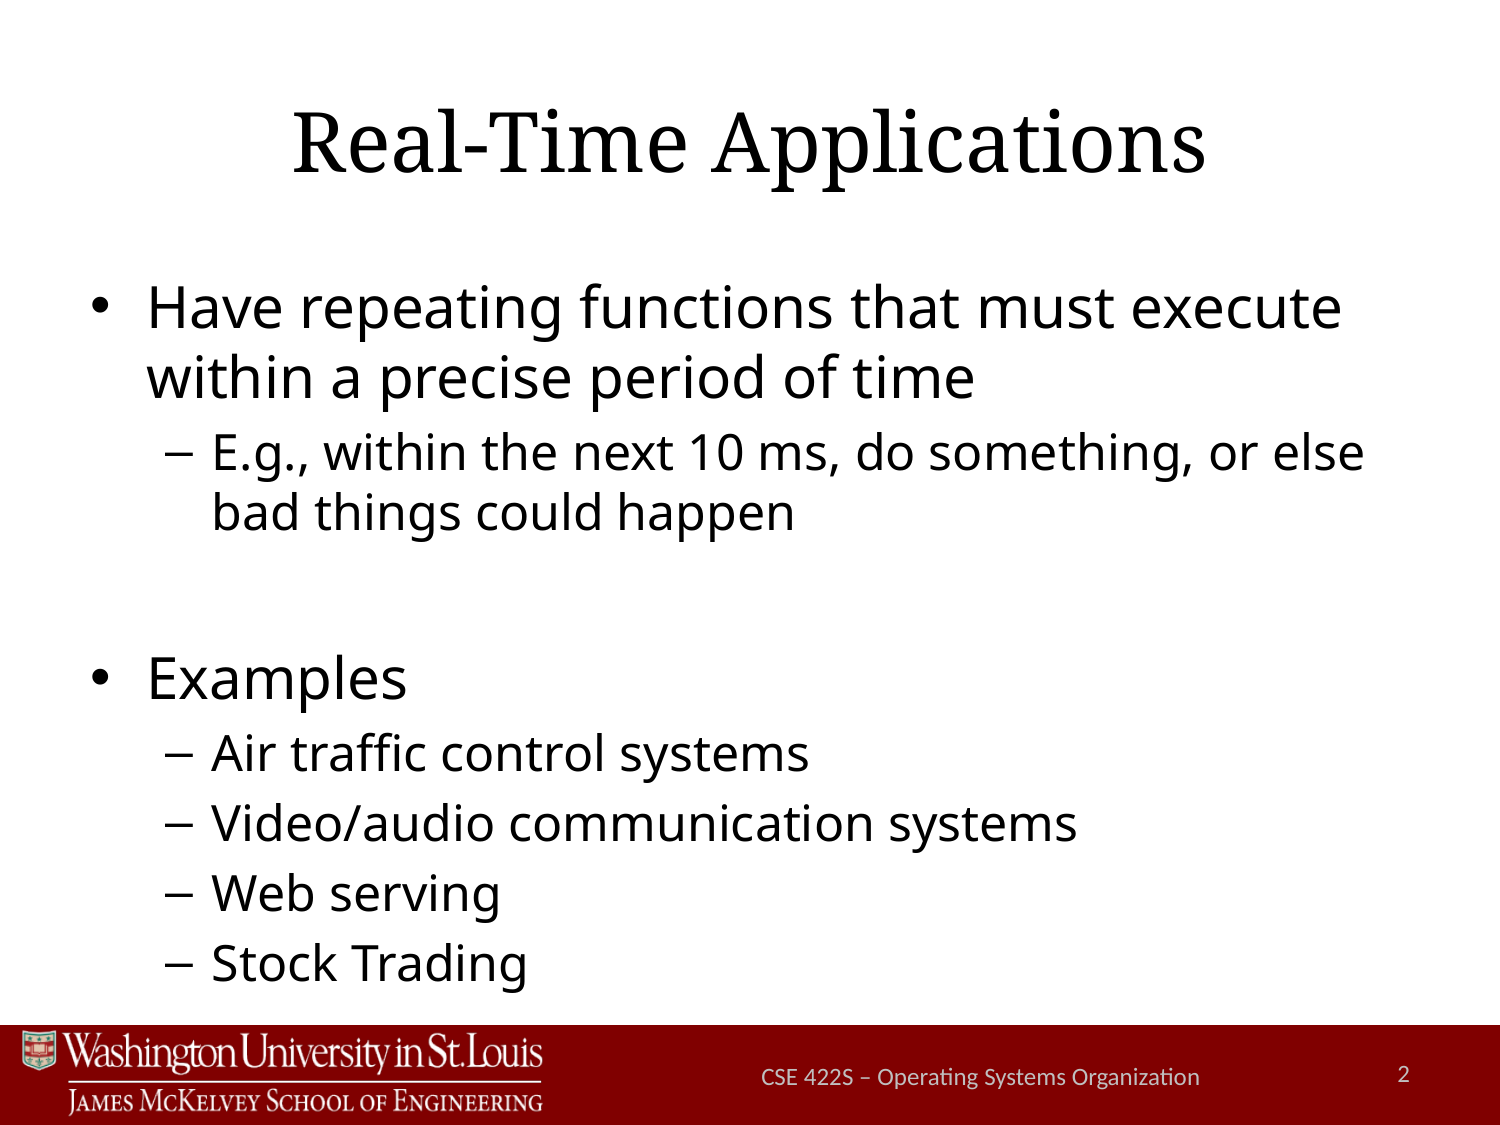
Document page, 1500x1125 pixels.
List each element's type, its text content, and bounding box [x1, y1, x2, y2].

title Real-Time Applications [75, 45, 1425, 233]
list Have repeating functions that must execute within a precise period of time E.g., within the next 10 ms, do something, or else bad things could happen Examples Air traffic control systems Video/audio communication systems Web serving Stock Trading [75, 262, 1425, 1005]
footer CSE 422S – Operating Systems Organization [612, 1025, 1350, 1125]
slide_number 2 [1350, 1042, 1425, 1103]
